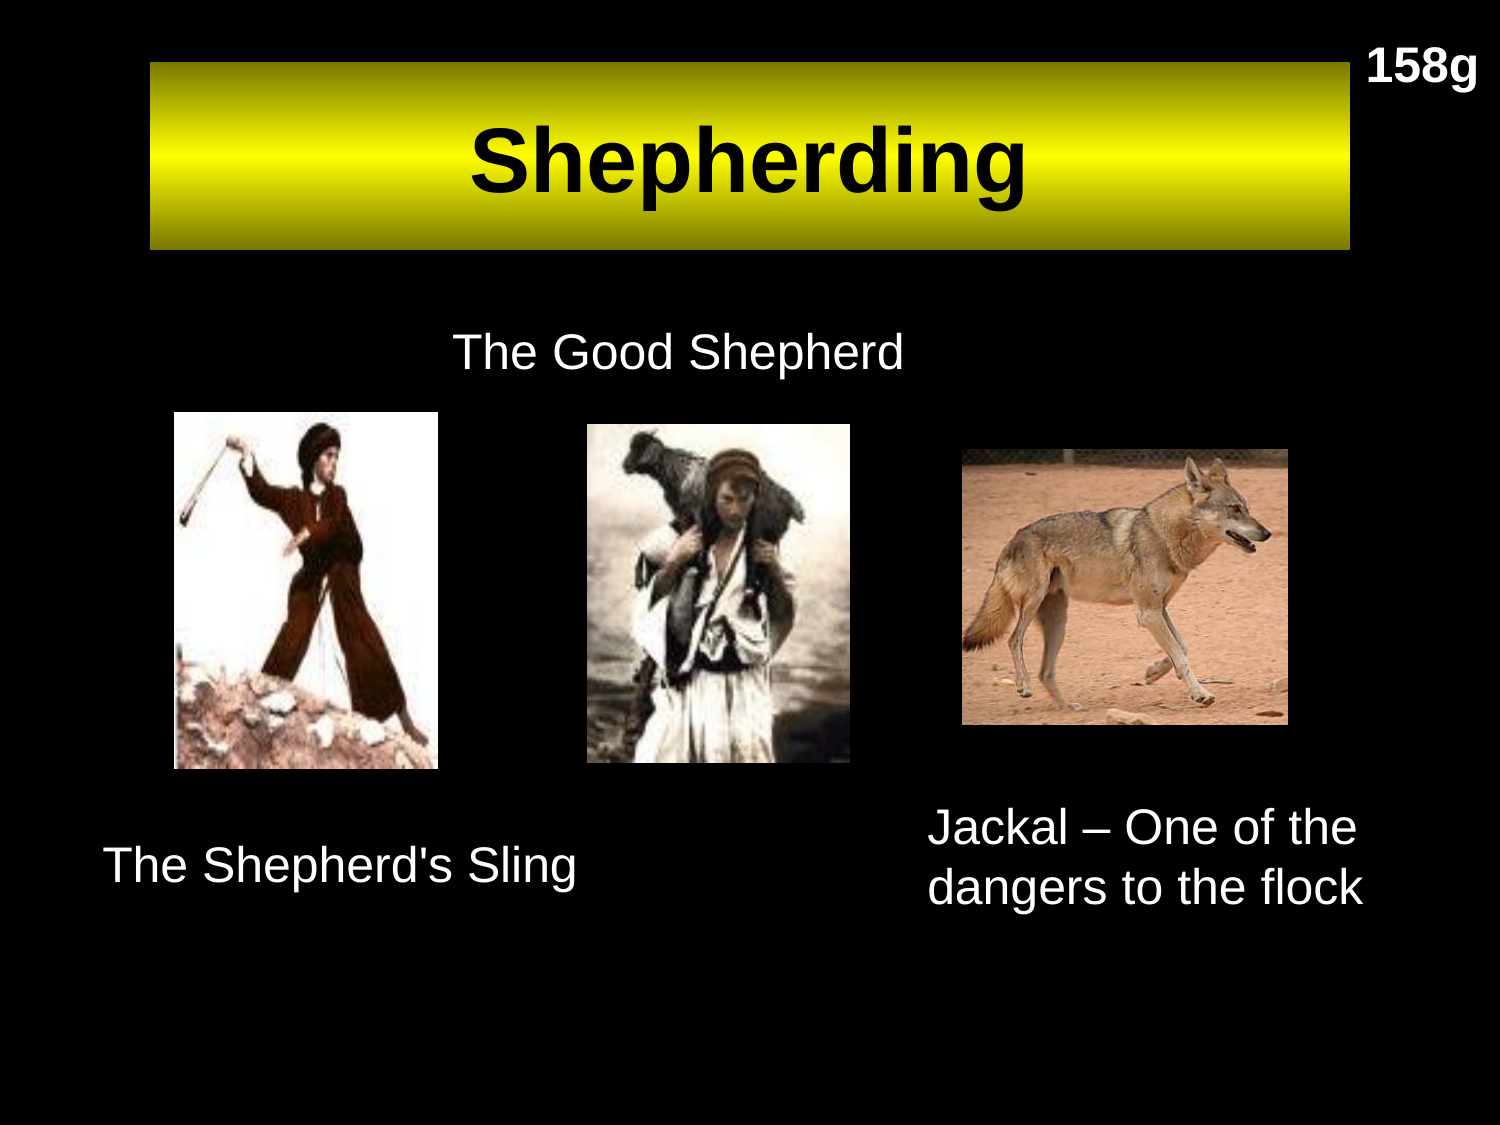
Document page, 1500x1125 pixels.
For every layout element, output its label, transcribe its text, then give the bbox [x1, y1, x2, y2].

picture [174, 412, 438, 769]
picture [587, 424, 851, 763]
text_box The Shepherd's Sling [87, 824, 613, 900]
picture [962, 449, 1288, 726]
title Shepherding [150, 62, 1350, 250]
text_box 158g [1350, 24, 1495, 100]
text_box The Good Shepherd [437, 312, 963, 388]
text_box Jackal – One of the dangers to the flock [912, 787, 1388, 923]
